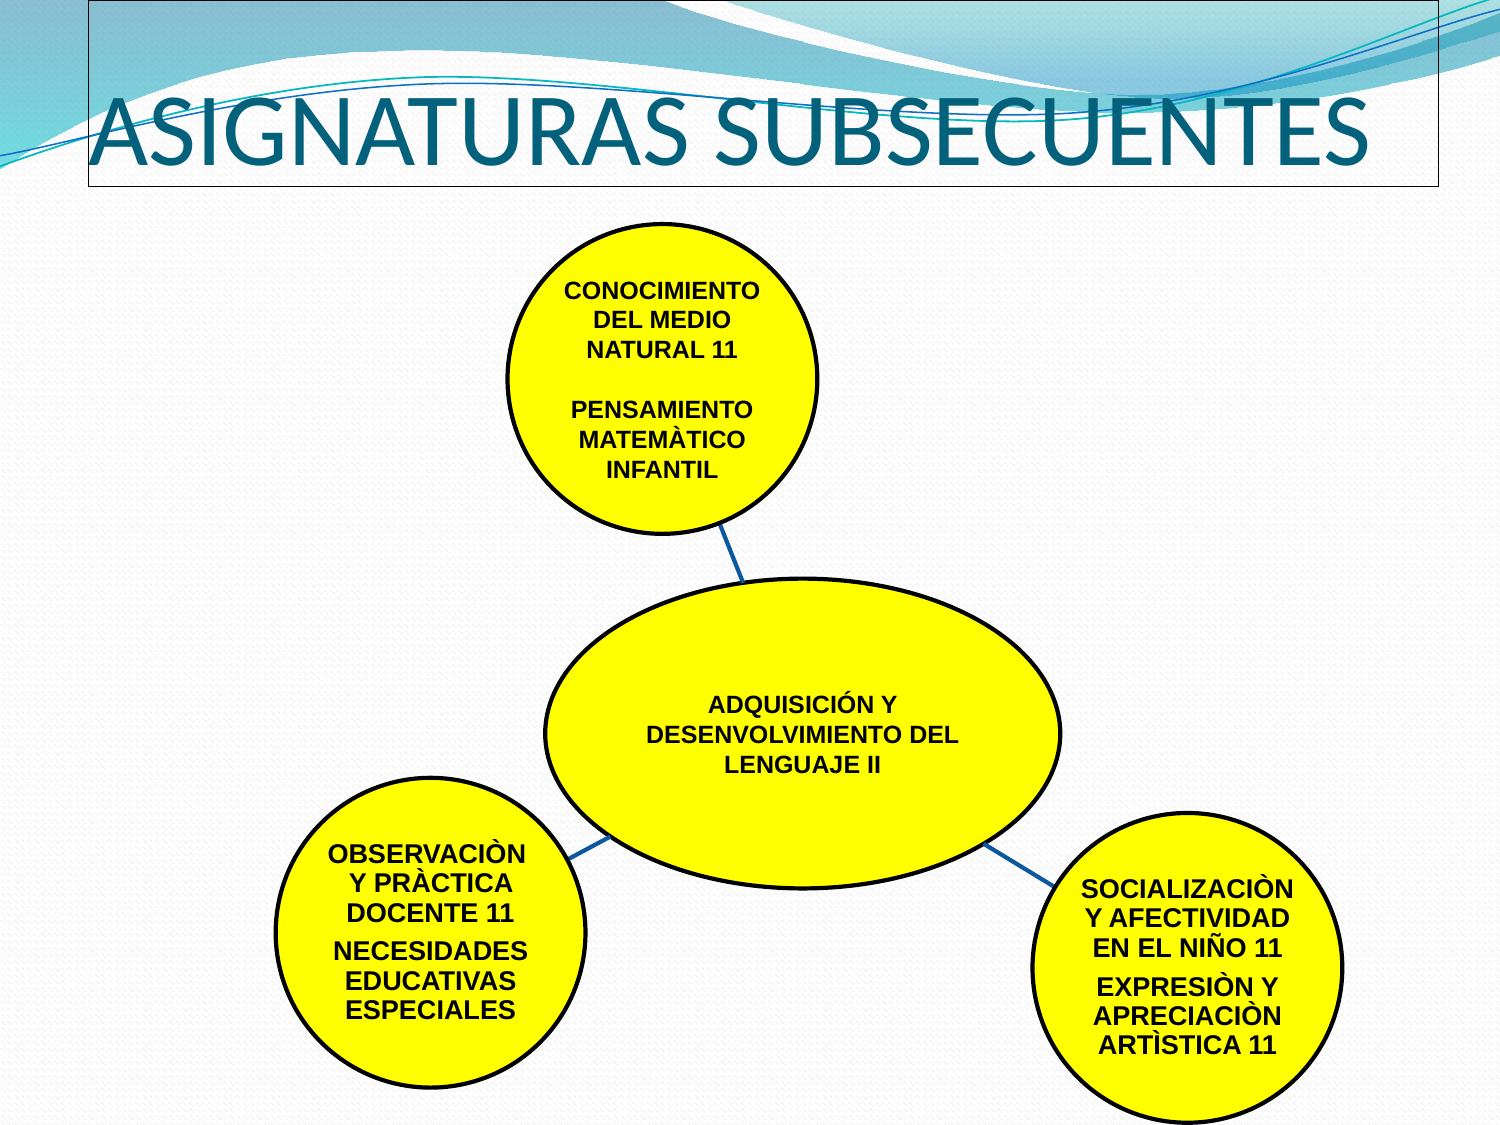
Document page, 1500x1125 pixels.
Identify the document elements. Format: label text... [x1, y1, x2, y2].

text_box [52, 203, 1343, 1125]
title ASIGNATURAS SUBSECUENTES [88, 0, 1439, 187]
